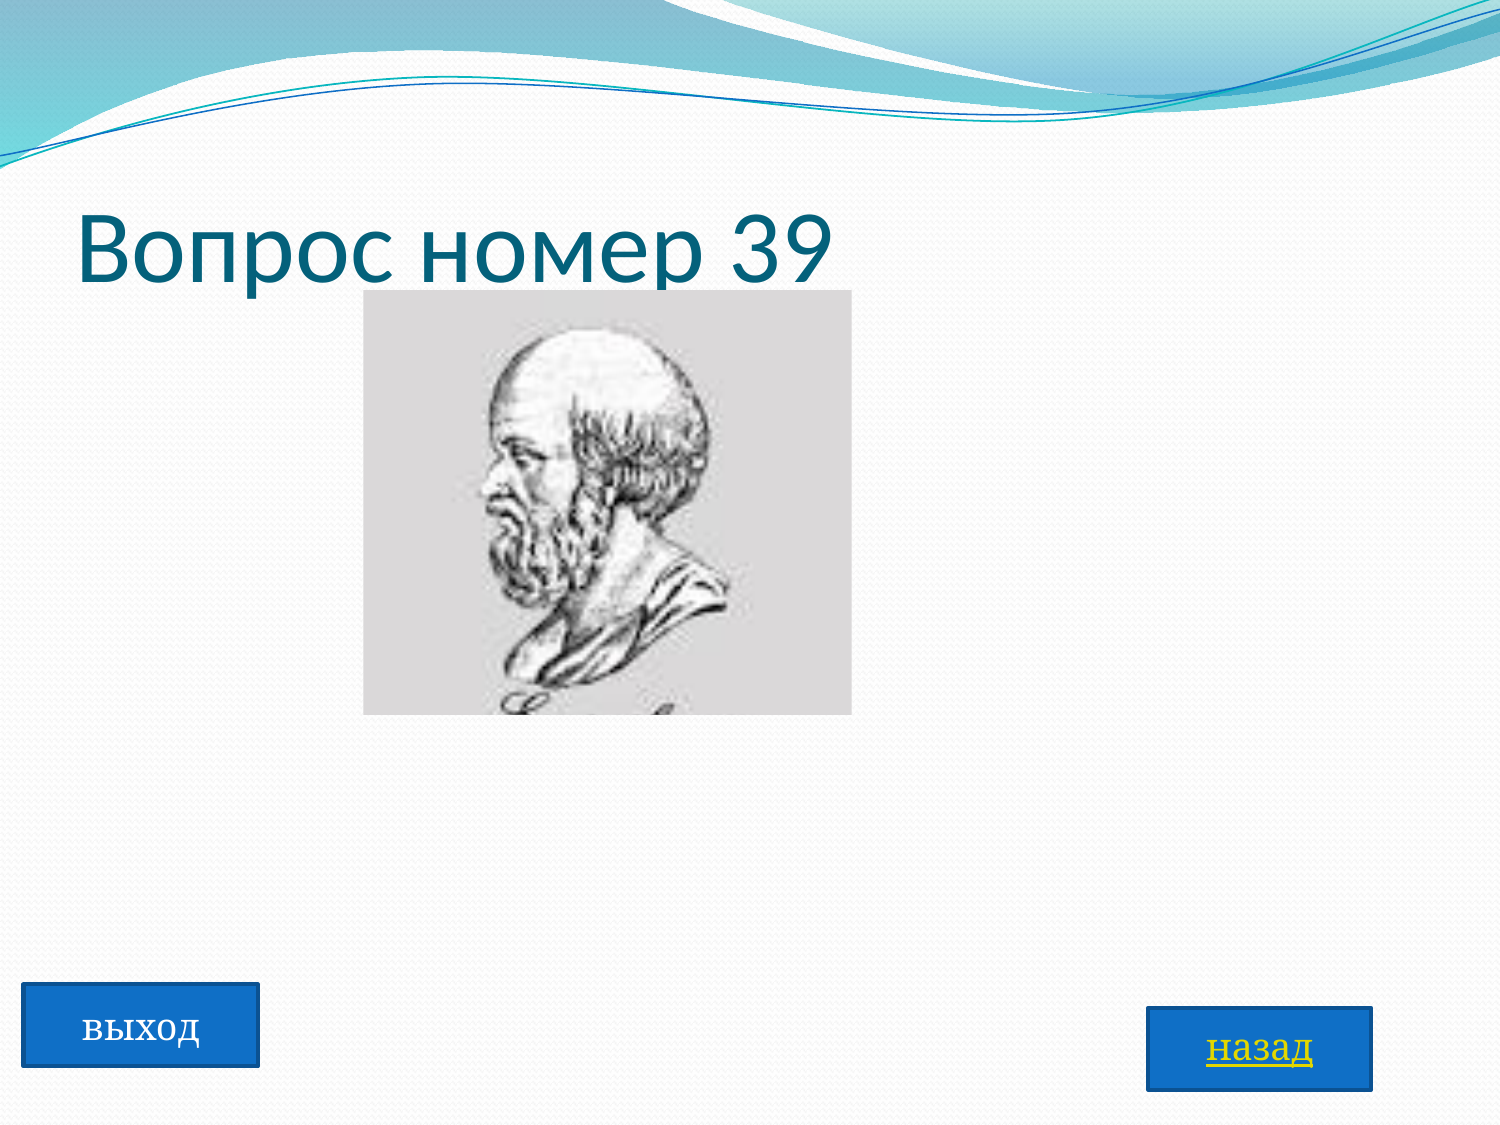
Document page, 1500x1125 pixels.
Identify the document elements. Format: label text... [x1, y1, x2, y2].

text_box выход [21, 982, 260, 1068]
title Вопрос номер 39 [75, 115, 1425, 303]
text_box назад [1146, 1006, 1373, 1092]
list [362, 290, 852, 716]
